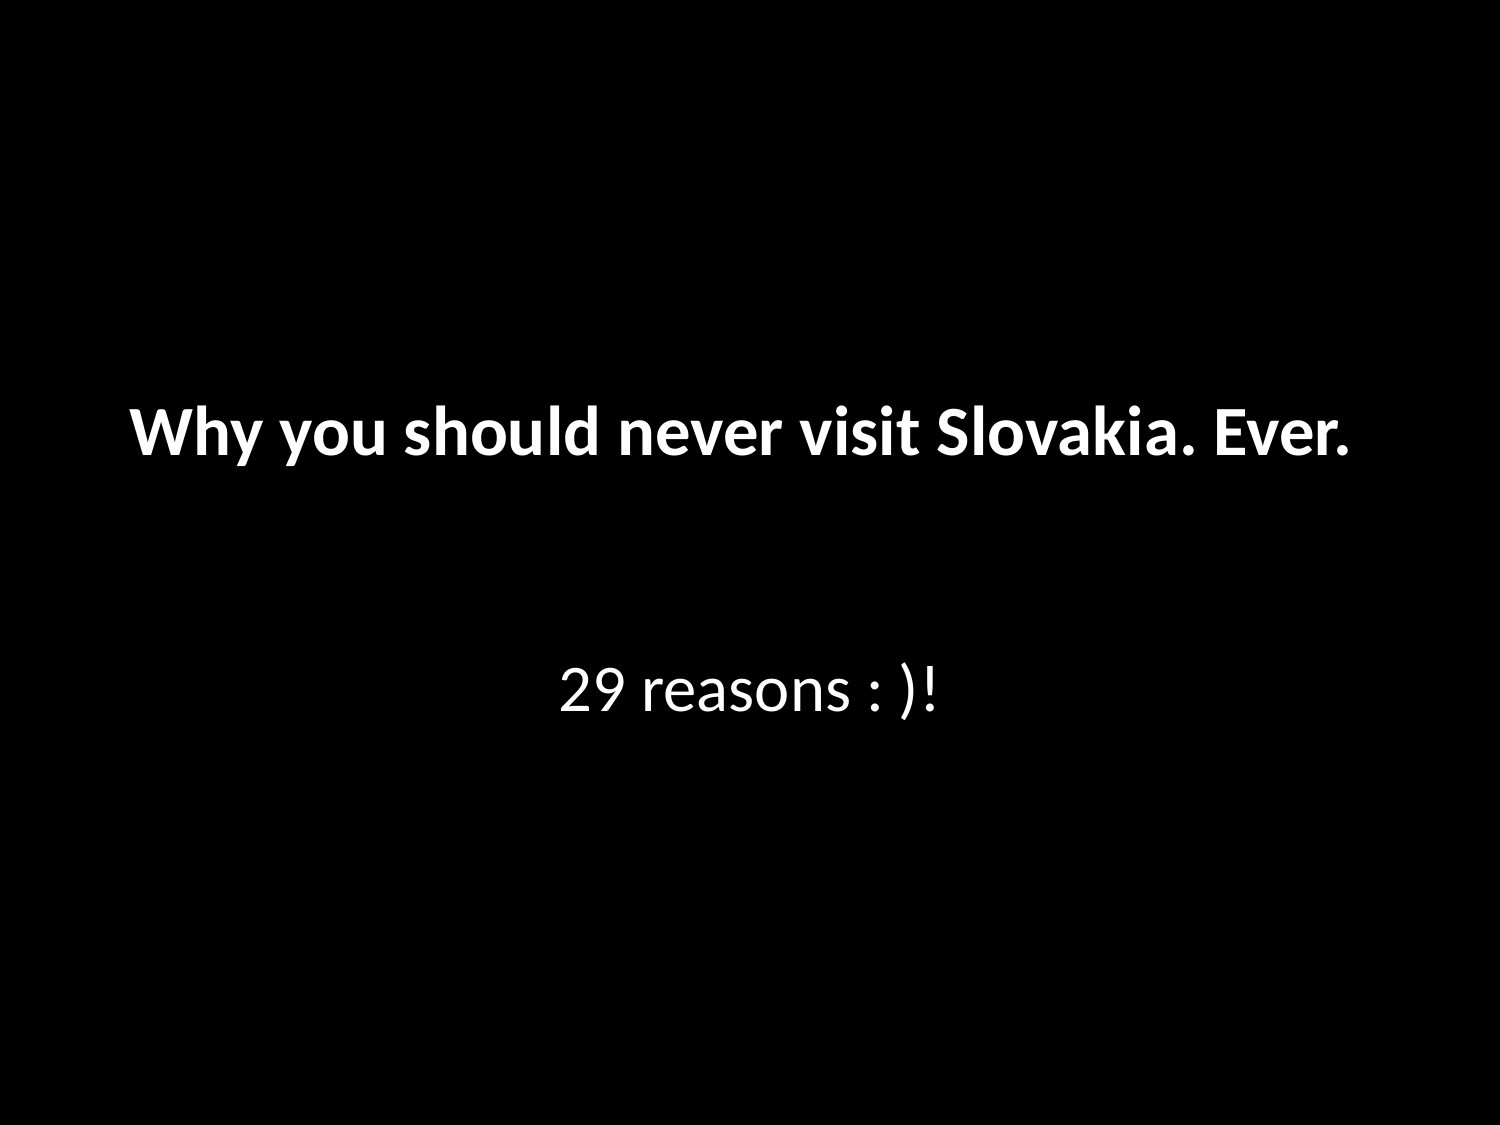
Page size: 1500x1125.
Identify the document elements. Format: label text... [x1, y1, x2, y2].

title Why you should never visit Slovakia. Ever. [112, 349, 1388, 591]
subtitle 29 reasons : )! [225, 637, 1275, 925]
